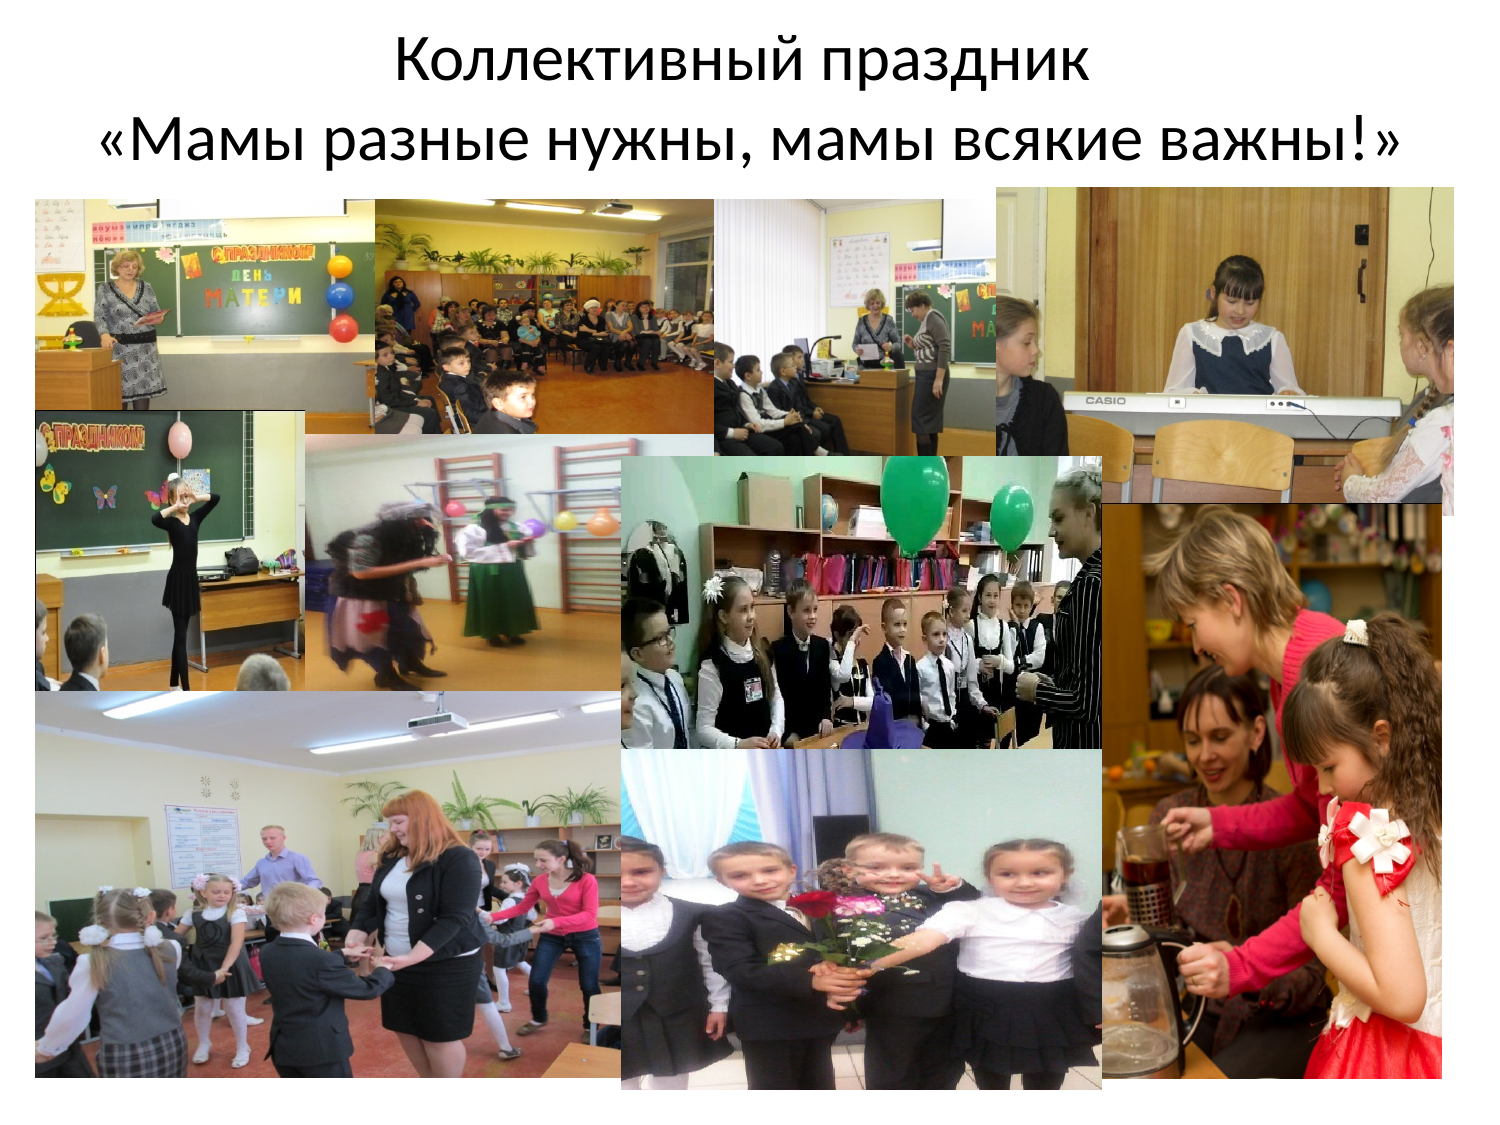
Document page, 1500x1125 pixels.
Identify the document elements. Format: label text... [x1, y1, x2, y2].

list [309, 441, 709, 689]
picture [34, 187, 1454, 1091]
title Коллективный праздник «Мамы разные нужны, мамы всякие важны!» [75, 45, 1425, 197]
